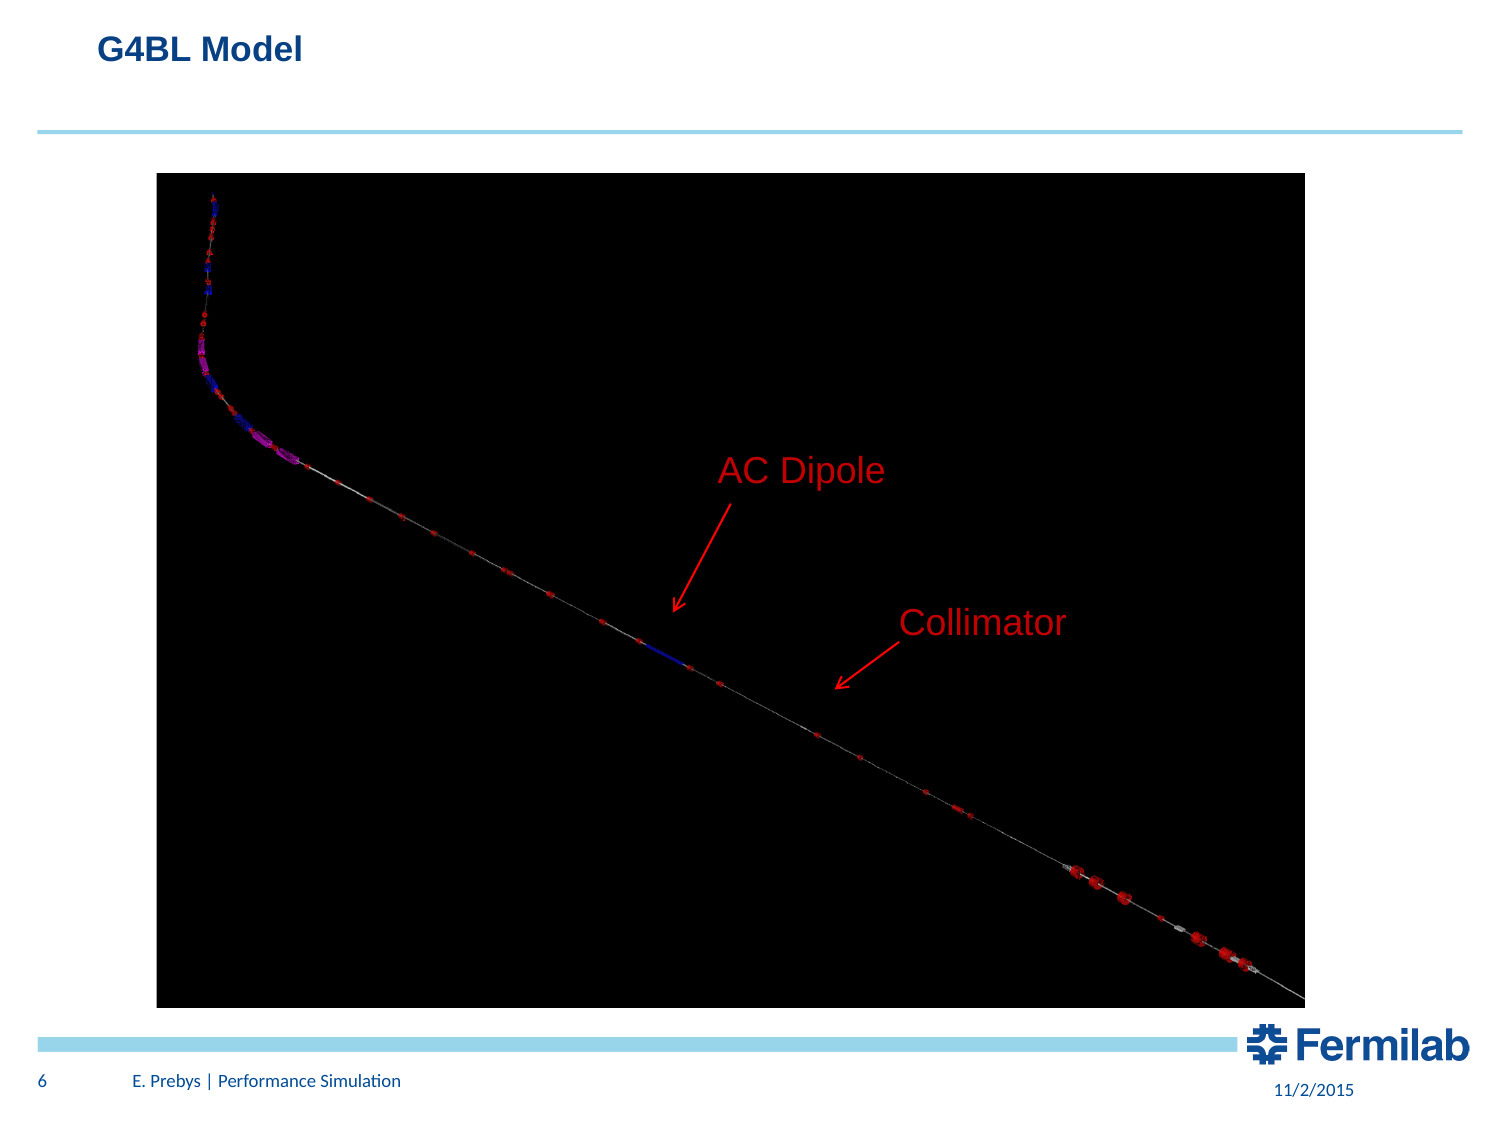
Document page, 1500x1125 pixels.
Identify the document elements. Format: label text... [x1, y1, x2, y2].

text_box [672, 503, 731, 613]
picture [0, 0, 1500, 1125]
slide_number 6 [37, 1068, 111, 1109]
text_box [834, 641, 900, 690]
title G4BL Model [82, 19, 1476, 96]
footer E. Prebys | Performance Simulation [132, 1068, 1014, 1109]
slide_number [863, 1077, 1355, 1115]
